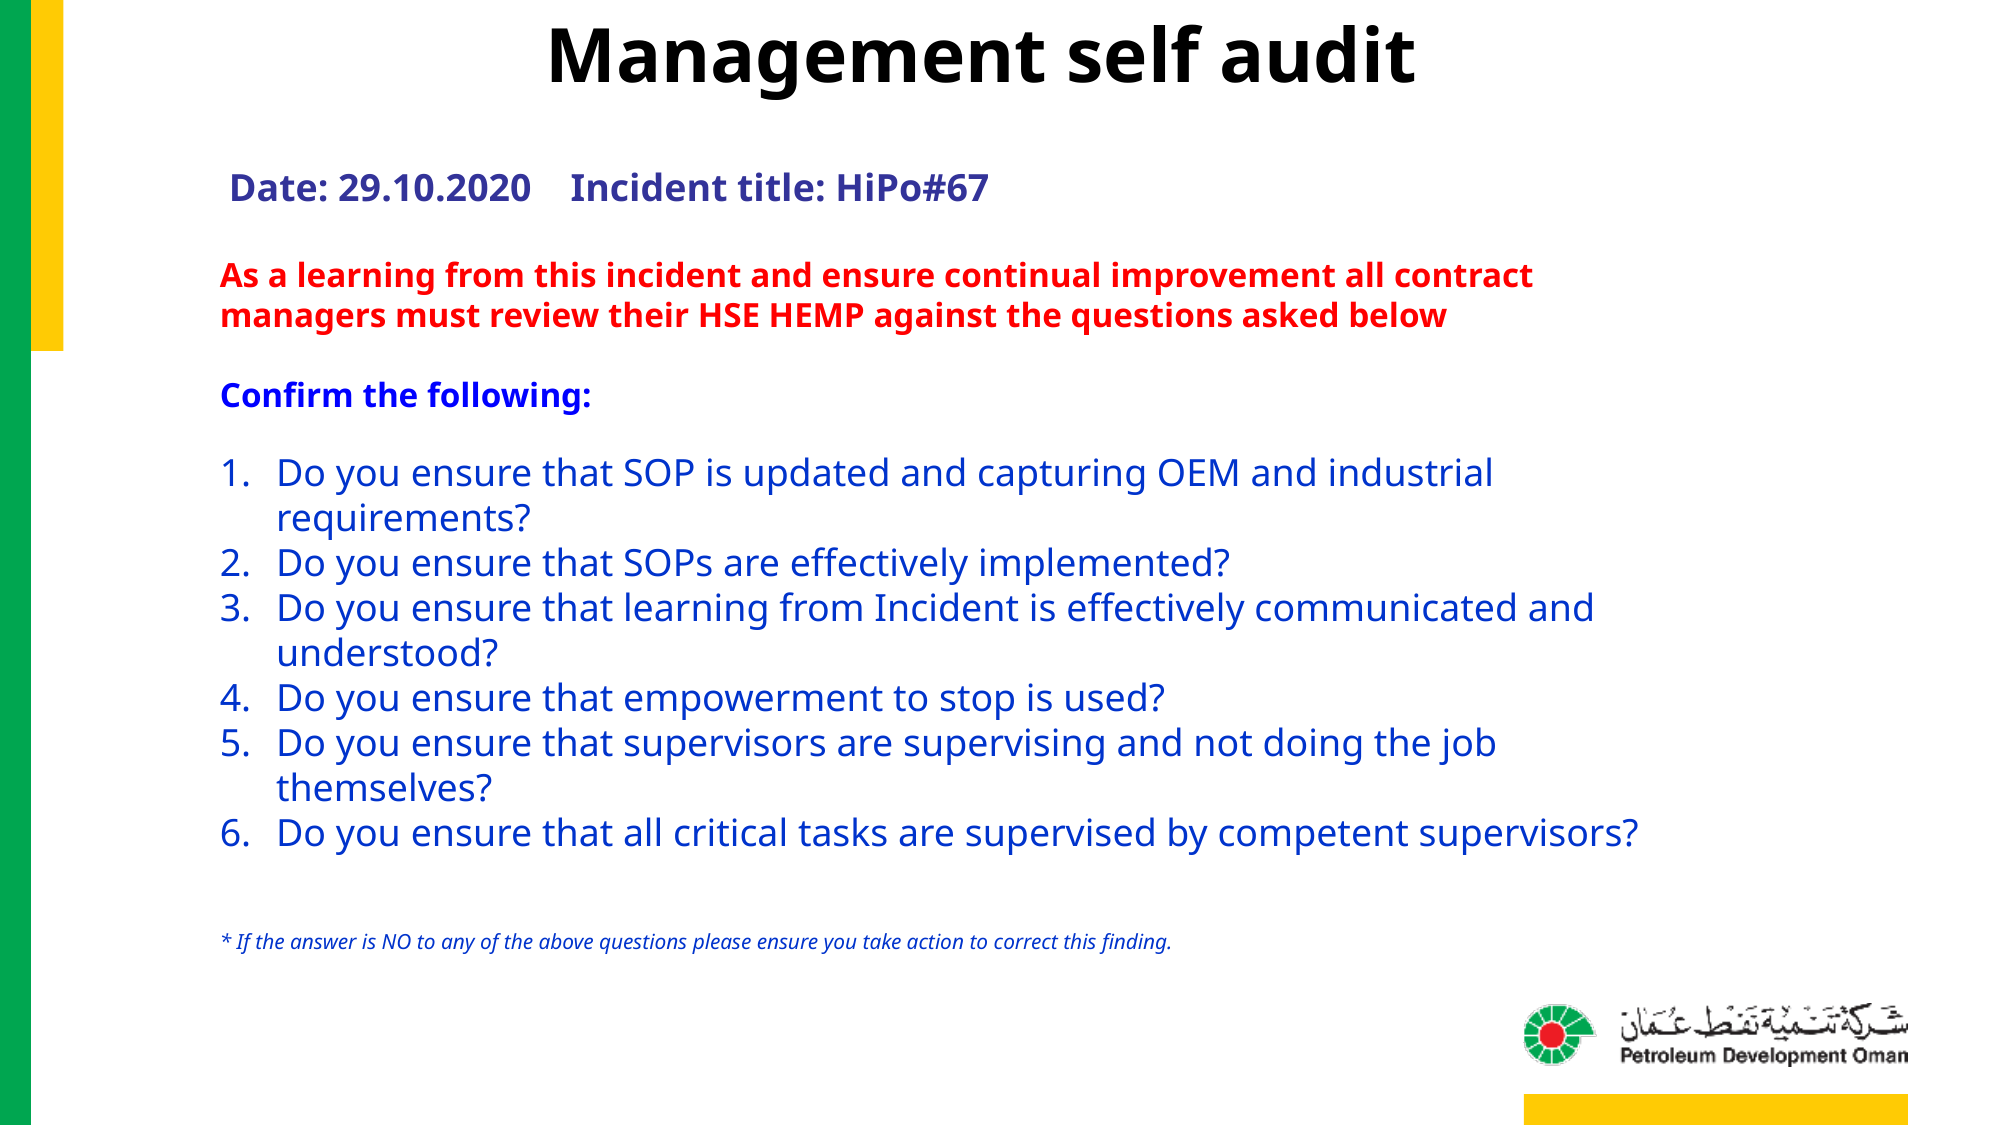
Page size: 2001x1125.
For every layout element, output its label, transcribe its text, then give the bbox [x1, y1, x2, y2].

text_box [252, 0, 1716, 125]
text_box Date: 29.10.2020 Incident title: HiPo#67 [214, 156, 1043, 217]
text_box As a learning from this incident and ensure continual improvement all contract managers must review their HSE HEMP against the questions asked below Confirm the following: Do you ensure that SOP is updated and capturing OEM and industrial requirements? Do you ensure that SOPs are effectively implemented? Do you ensure that learning from Incident is effectively communicated and understood? Do you ensure that empowerment to stop is used? Do you ensure that supervisors are supervising and not doing the job themselves? Do you ensure that all critical tasks are supervised by competent supervisors? * If the answer is NO to any of the above questions please ensure you take action to correct this finding. [204, 216, 1694, 1121]
picture [1694, 1003, 1908, 1067]
